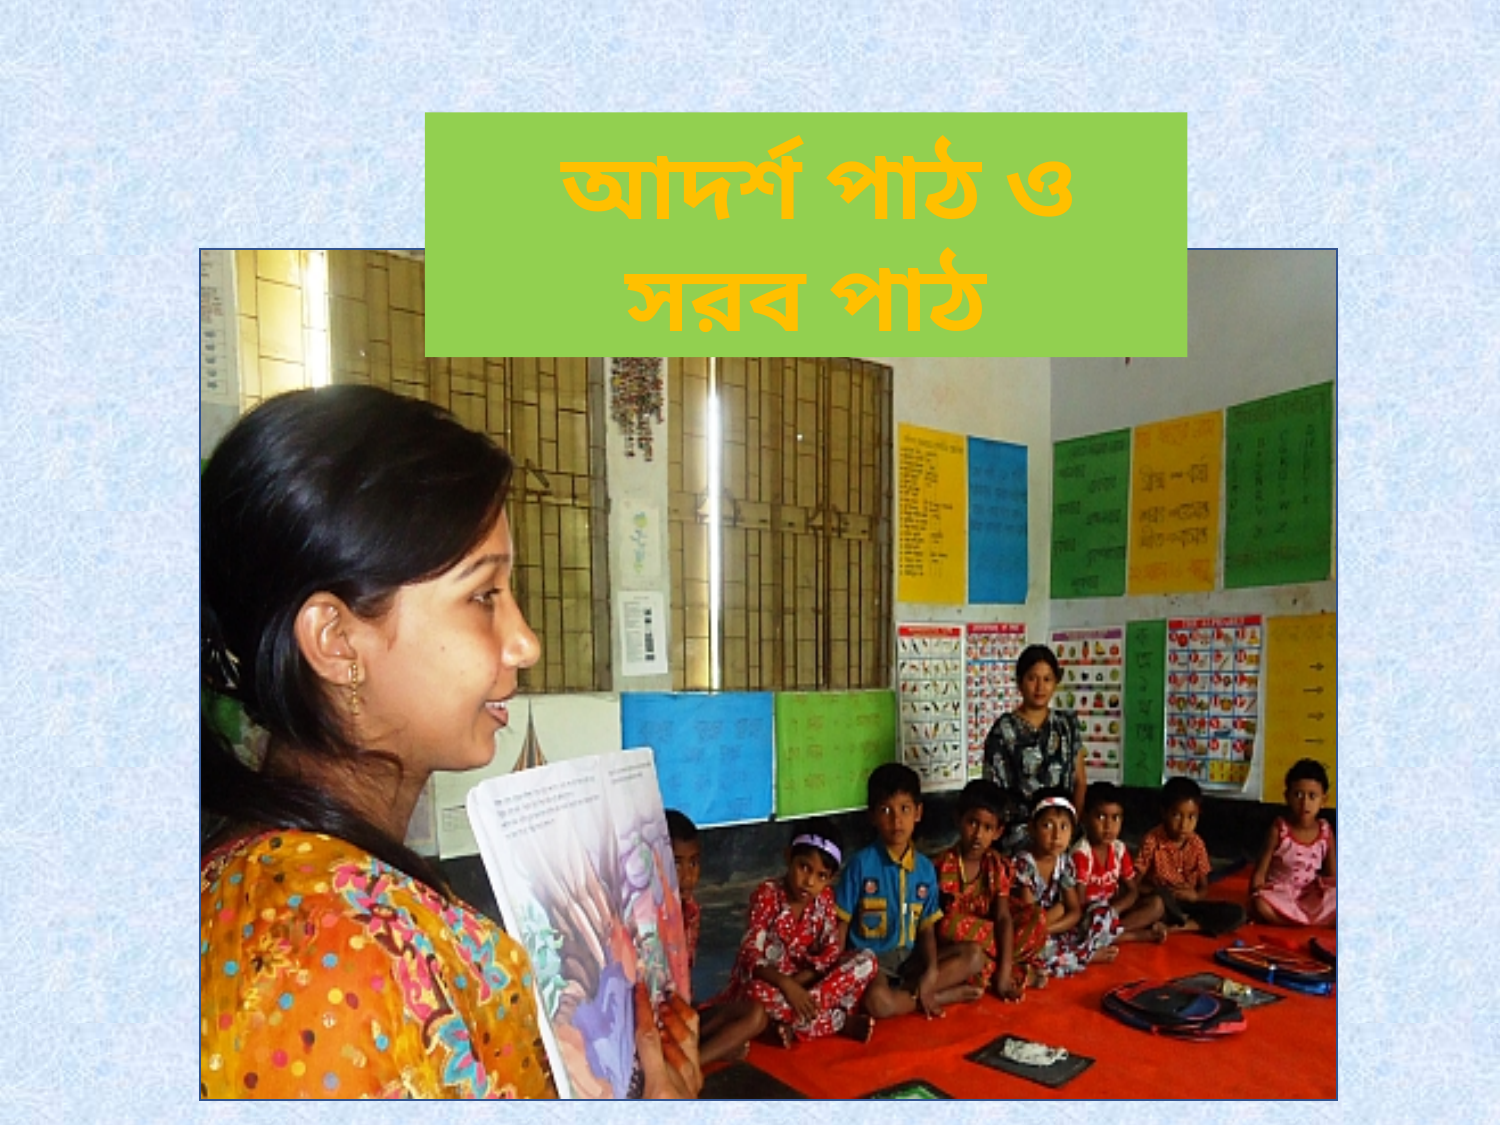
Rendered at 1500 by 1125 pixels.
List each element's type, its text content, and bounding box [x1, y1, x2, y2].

text_box আদর্শ পাঠ ও সরব পাঠ [424, 112, 1188, 358]
text_box [199, 248, 1338, 1101]
picture [0, 0, 1500, 1125]
